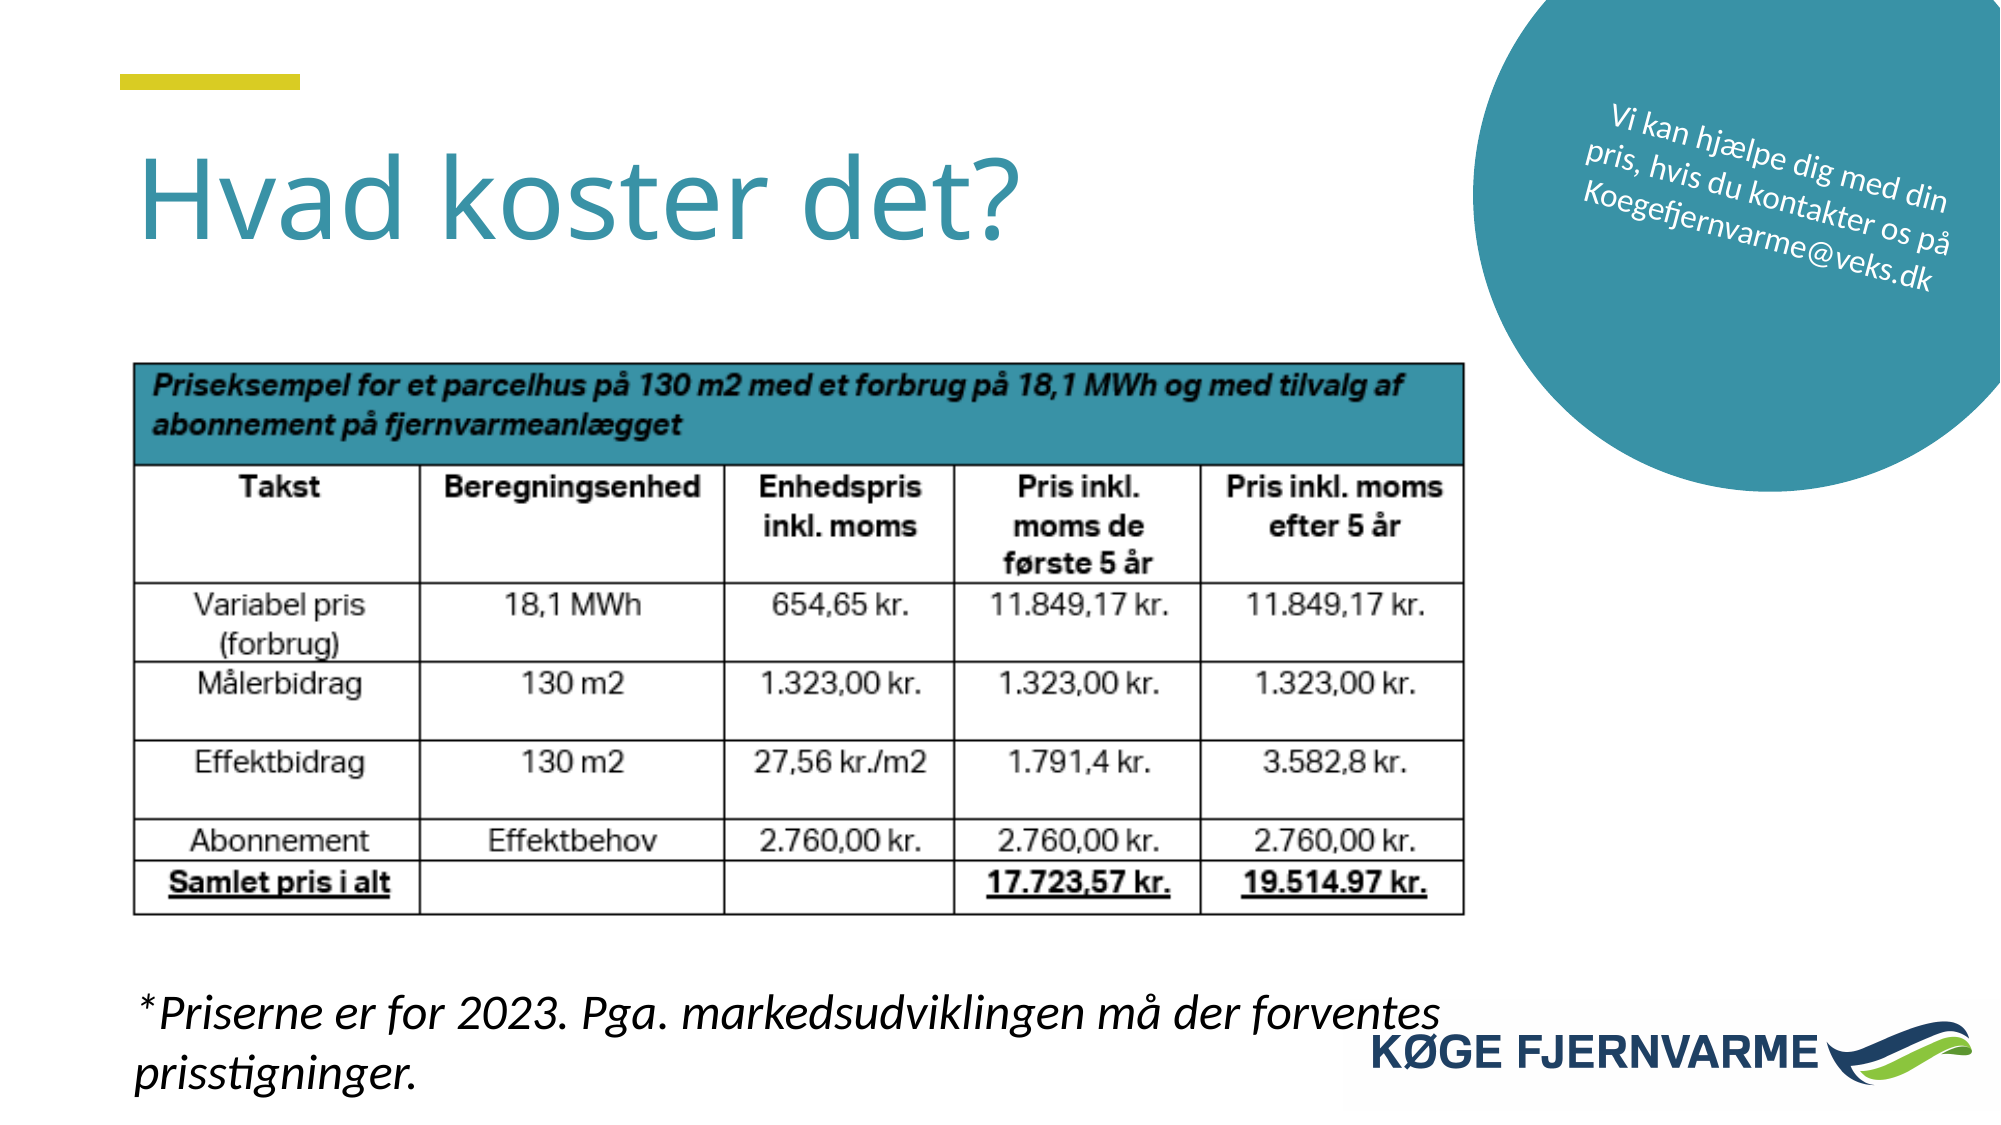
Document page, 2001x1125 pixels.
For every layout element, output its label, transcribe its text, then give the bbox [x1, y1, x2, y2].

text_box Vi kan hjælpe dig med din pris, hvis du kontakter os på Koegefjernvarme@veks.dk [1473, 0, 2000, 492]
picture [1343, 999, 2000, 1111]
title Hvad koster det? [120, 118, 1138, 272]
text_box [120, 74, 300, 90]
picture [86, 301, 1517, 977]
text_box *Priserne er for 2023. Pga. markedsudviklingen må der forventes prisstigninger. [118, 977, 1496, 1107]
